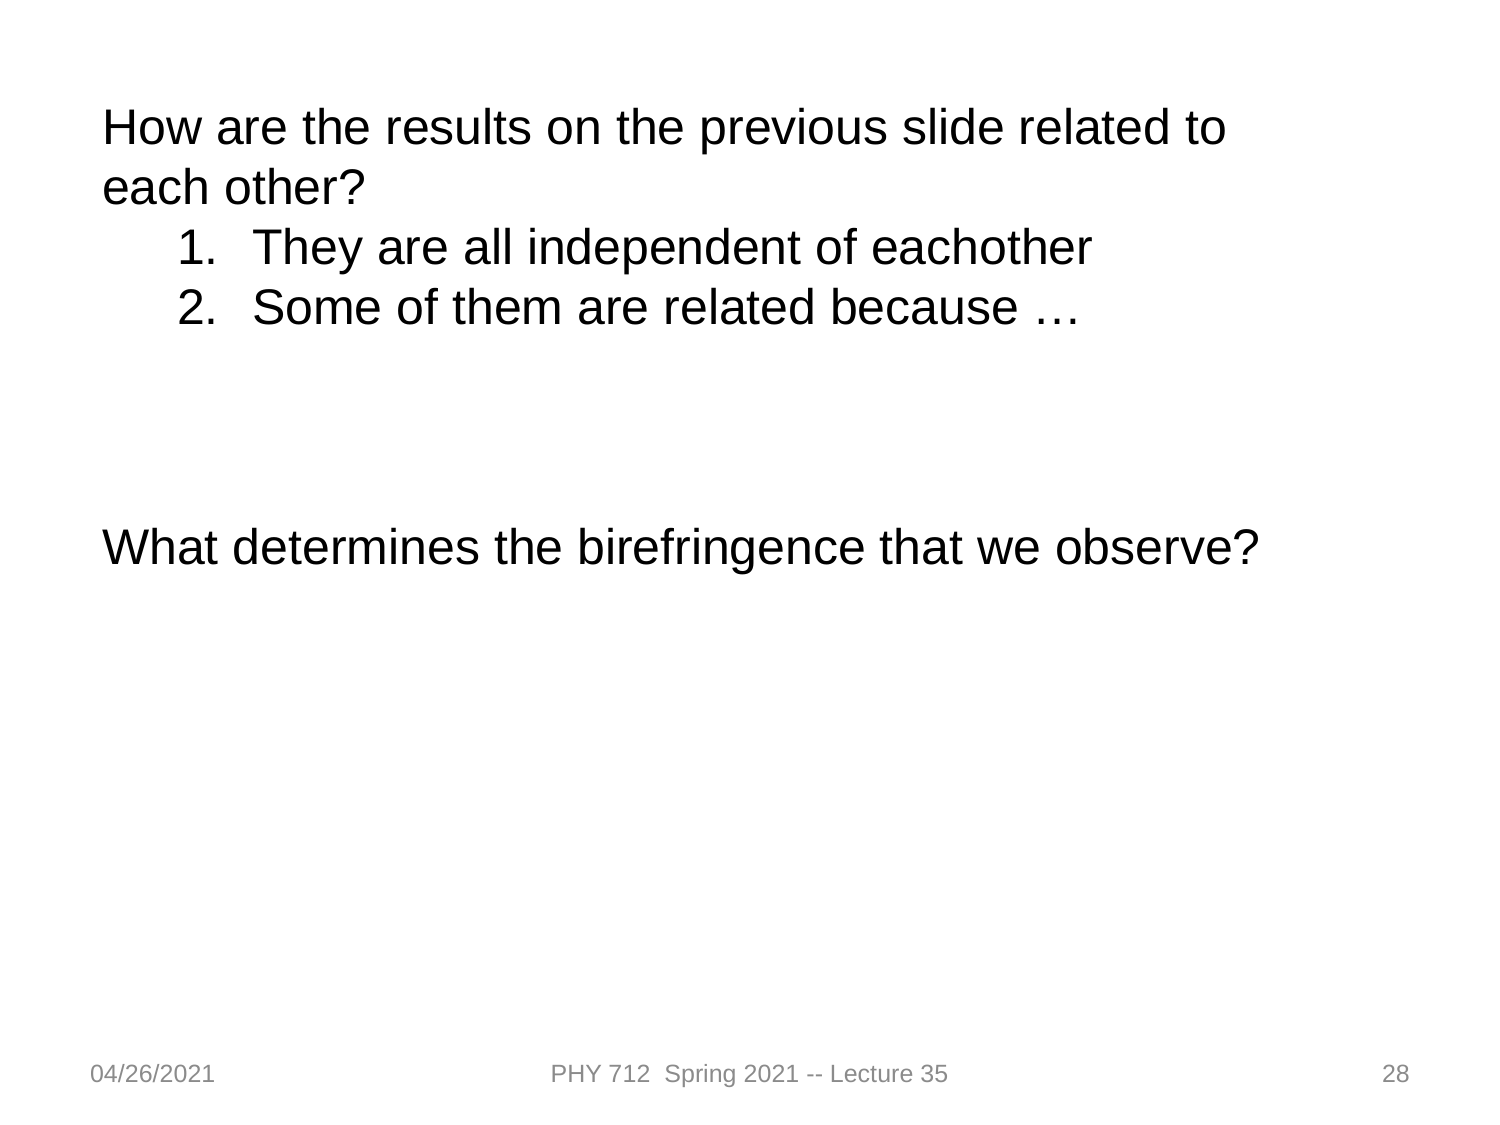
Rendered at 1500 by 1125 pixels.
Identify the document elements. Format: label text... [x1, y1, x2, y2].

slide_number 28 [1074, 1042, 1425, 1103]
text_box How are the results on the previous slide related to each other? They are all independent of eachother Some of them are related because … What determines the birefringence that we observe? [87, 87, 1300, 583]
footer PHY 712 Spring 2021 -- Lecture 35 [512, 1042, 988, 1103]
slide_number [75, 1042, 425, 1103]
